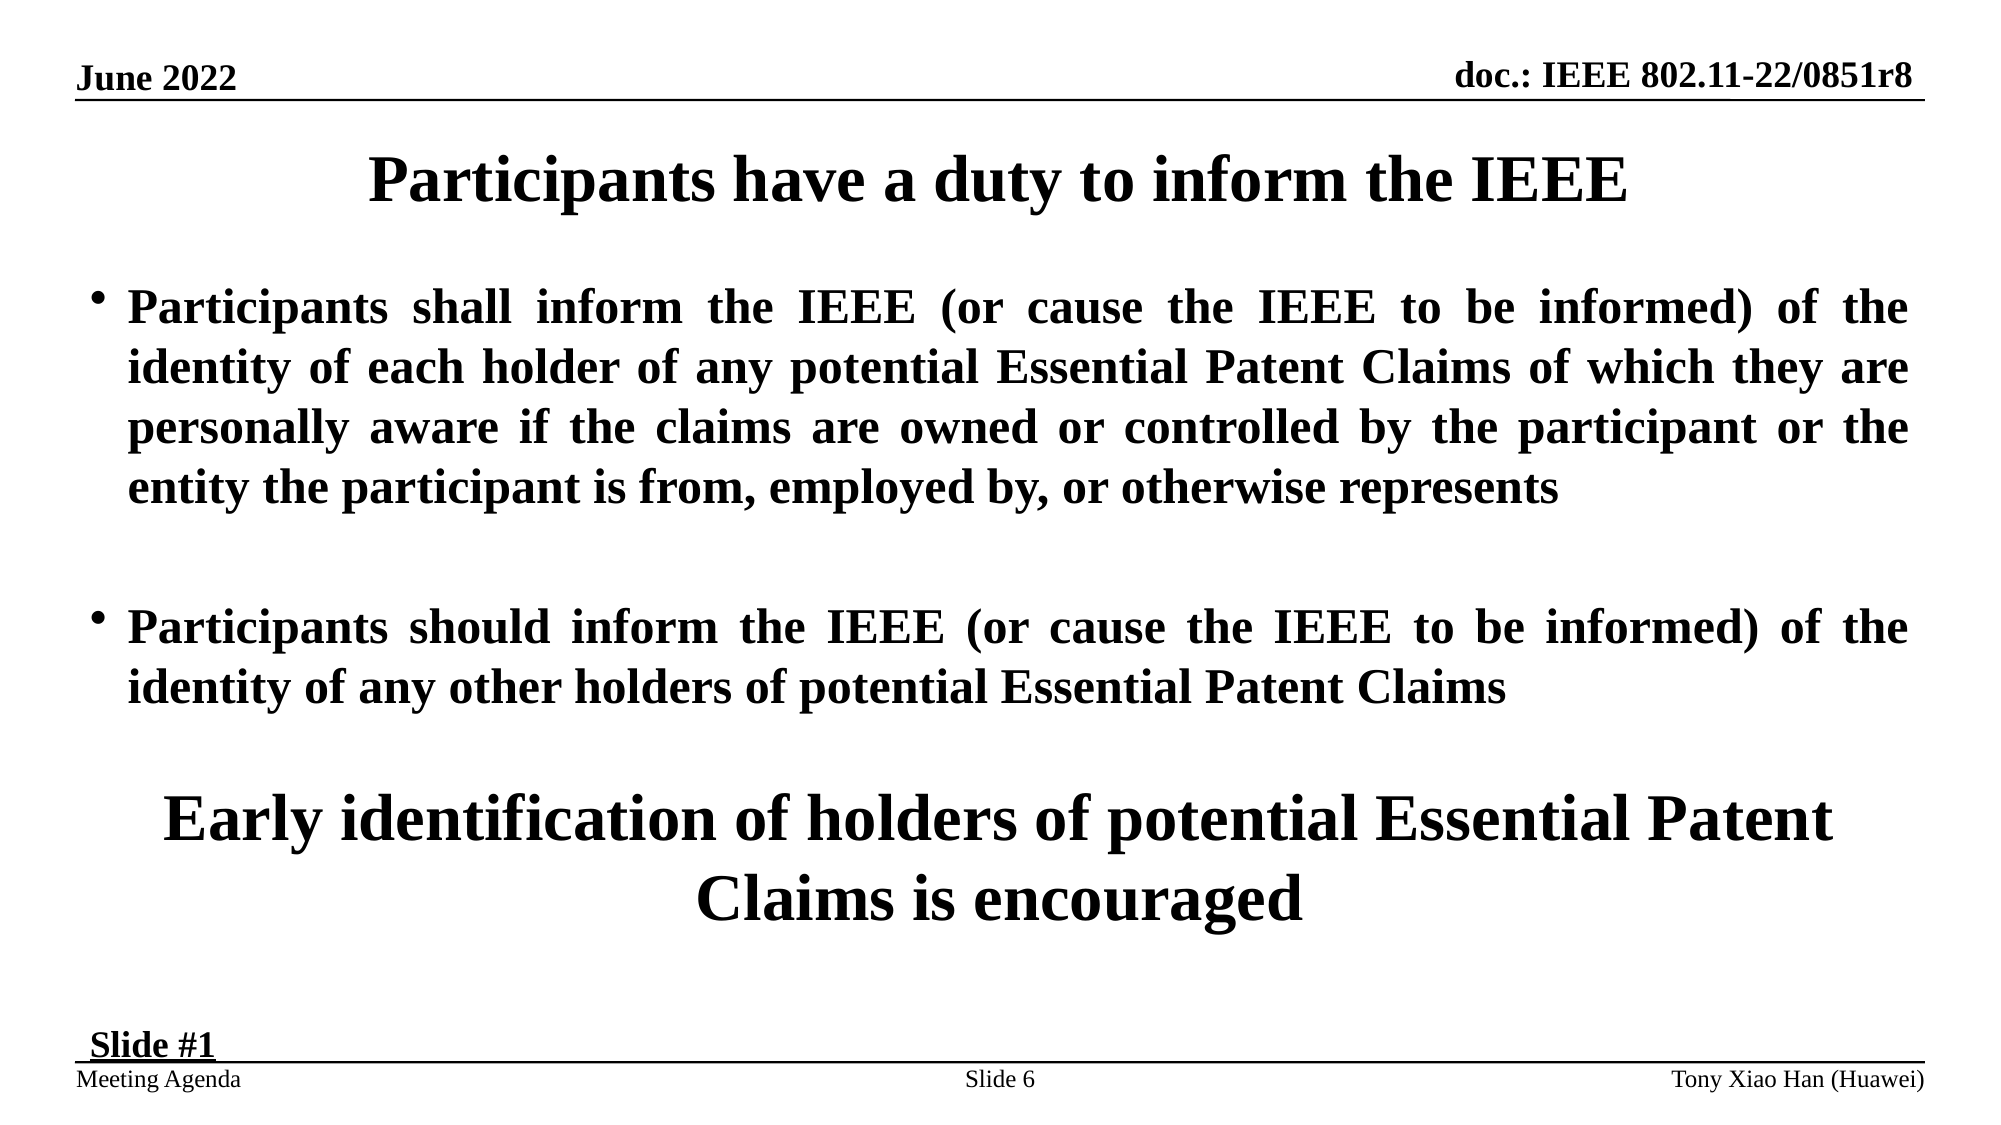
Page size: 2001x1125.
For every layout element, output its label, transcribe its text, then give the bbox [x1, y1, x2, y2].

text_box Slide #1 [75, 1012, 232, 1073]
text_box [337, 37, 1688, 163]
text_box Participants have a duty to inform the IEEE [350, 87, 1650, 263]
text_box Participants shall inform the IEEE (or cause the IEEE to be informed) of the identity of each holder of any potential Essential Patent Claims of which they are personally aware if the claims are owned or controlled by the participant or the entity the participant is from, employed by, or otherwise represents Participants should inform the IEEE (or cause the IEEE to be informed) of the identity of any other holders of potential Essential Patent Claims Early identification of holders of potential Essential Patent Claims is encouraged [75, 246, 1925, 1100]
